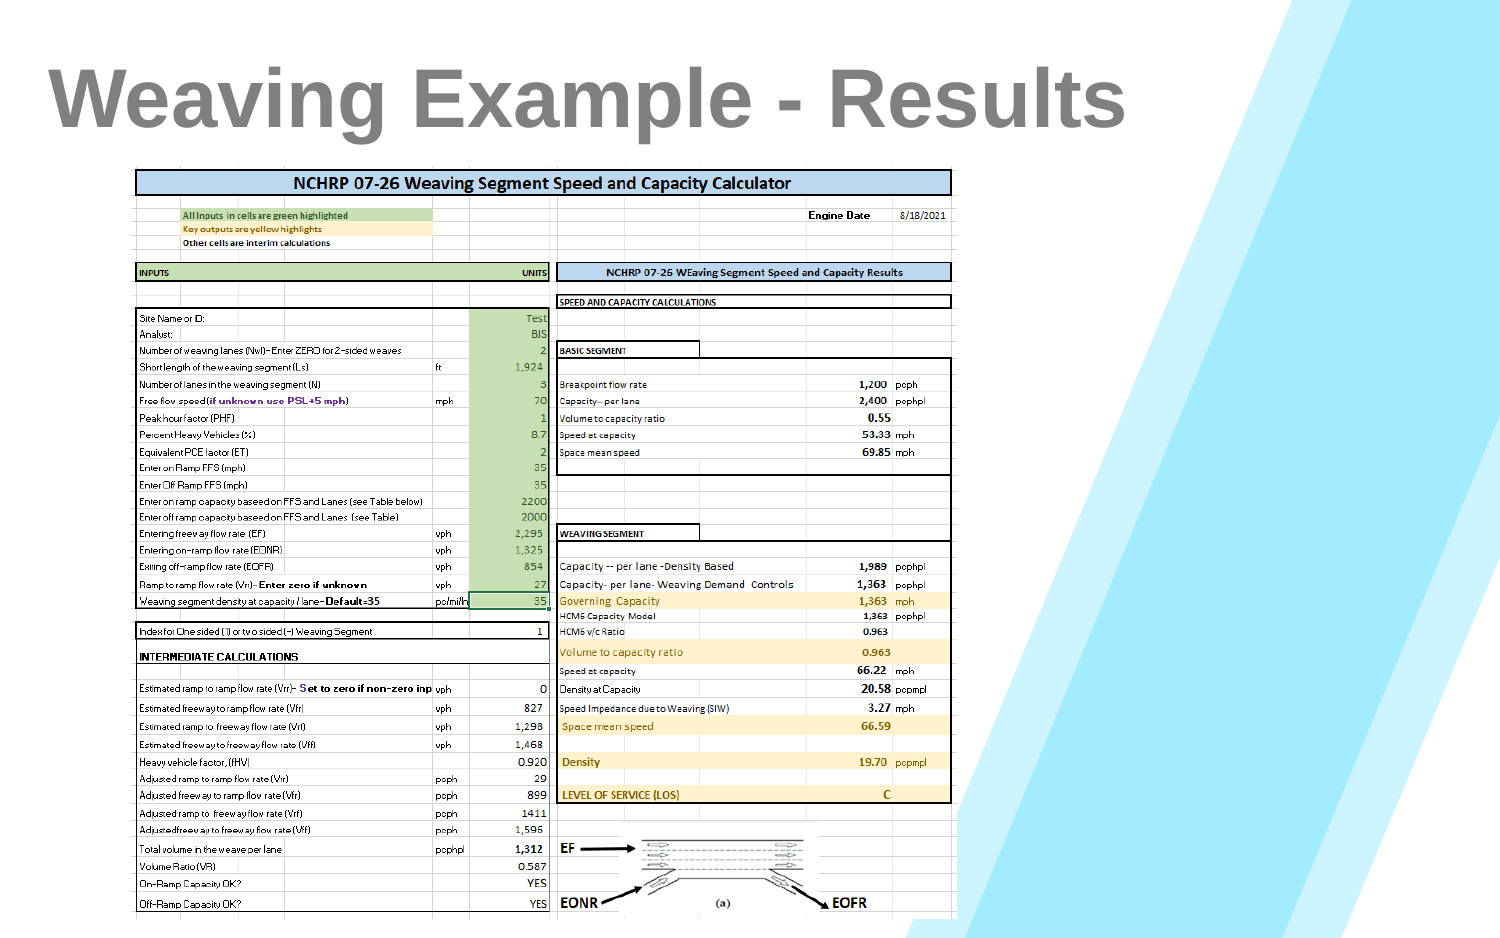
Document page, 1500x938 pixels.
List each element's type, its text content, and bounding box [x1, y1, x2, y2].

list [131, 166, 957, 919]
title Weaving Example - Results [33, 31, 1471, 157]
